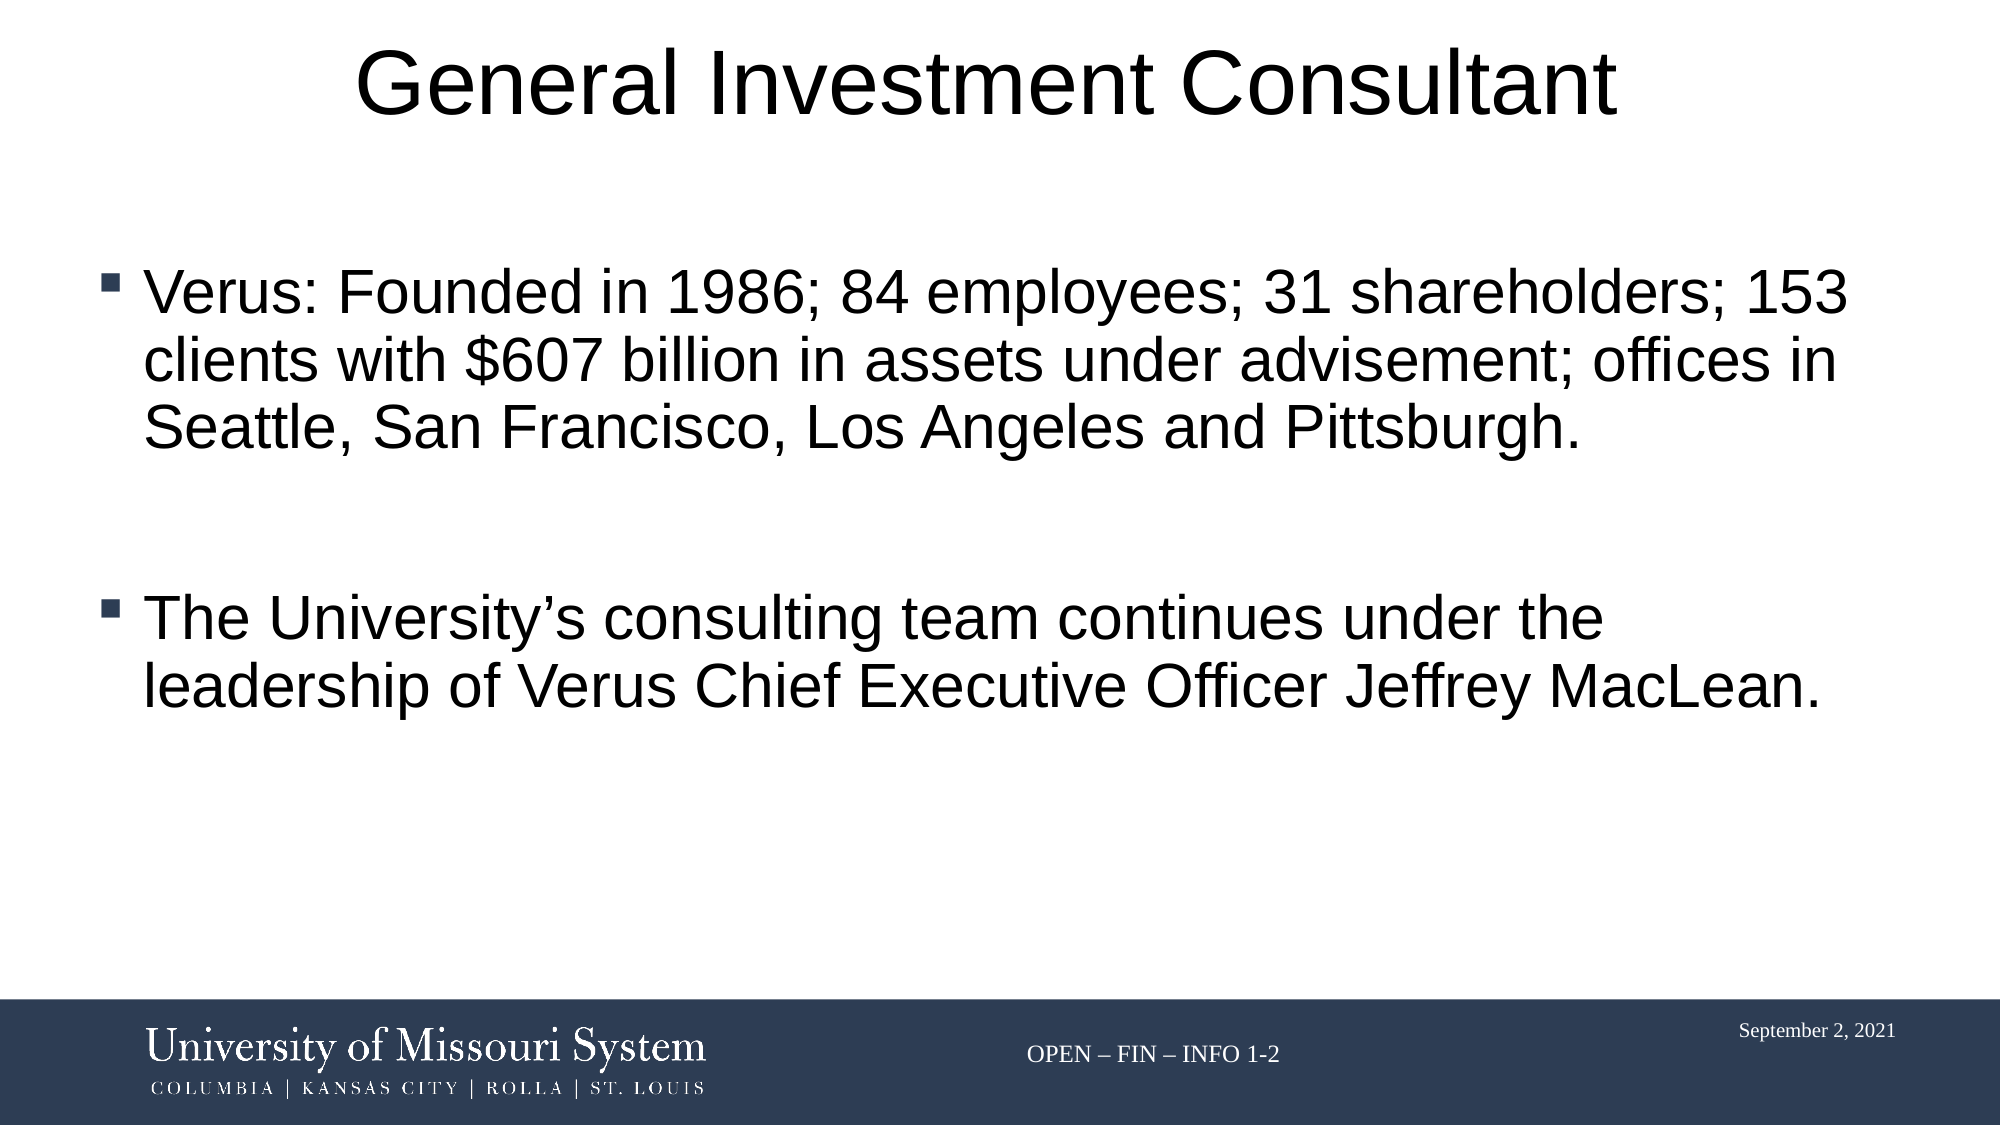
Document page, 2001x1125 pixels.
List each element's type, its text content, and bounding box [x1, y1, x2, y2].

picture [143, 1024, 707, 1100]
title General Investment Consultant [0, 0, 2000, 191]
list Verus: Founded in 1986; 84 employees; 31 shareholders; 153 clients with $607 billion in assets under advisement; offices in Seattle, San Francisco, Los Angeles and Pittsburgh. The University’s consulting team continues under the leadership of Verus Chief Executive Officer Jeffrey MacLean. [81, 252, 1919, 834]
